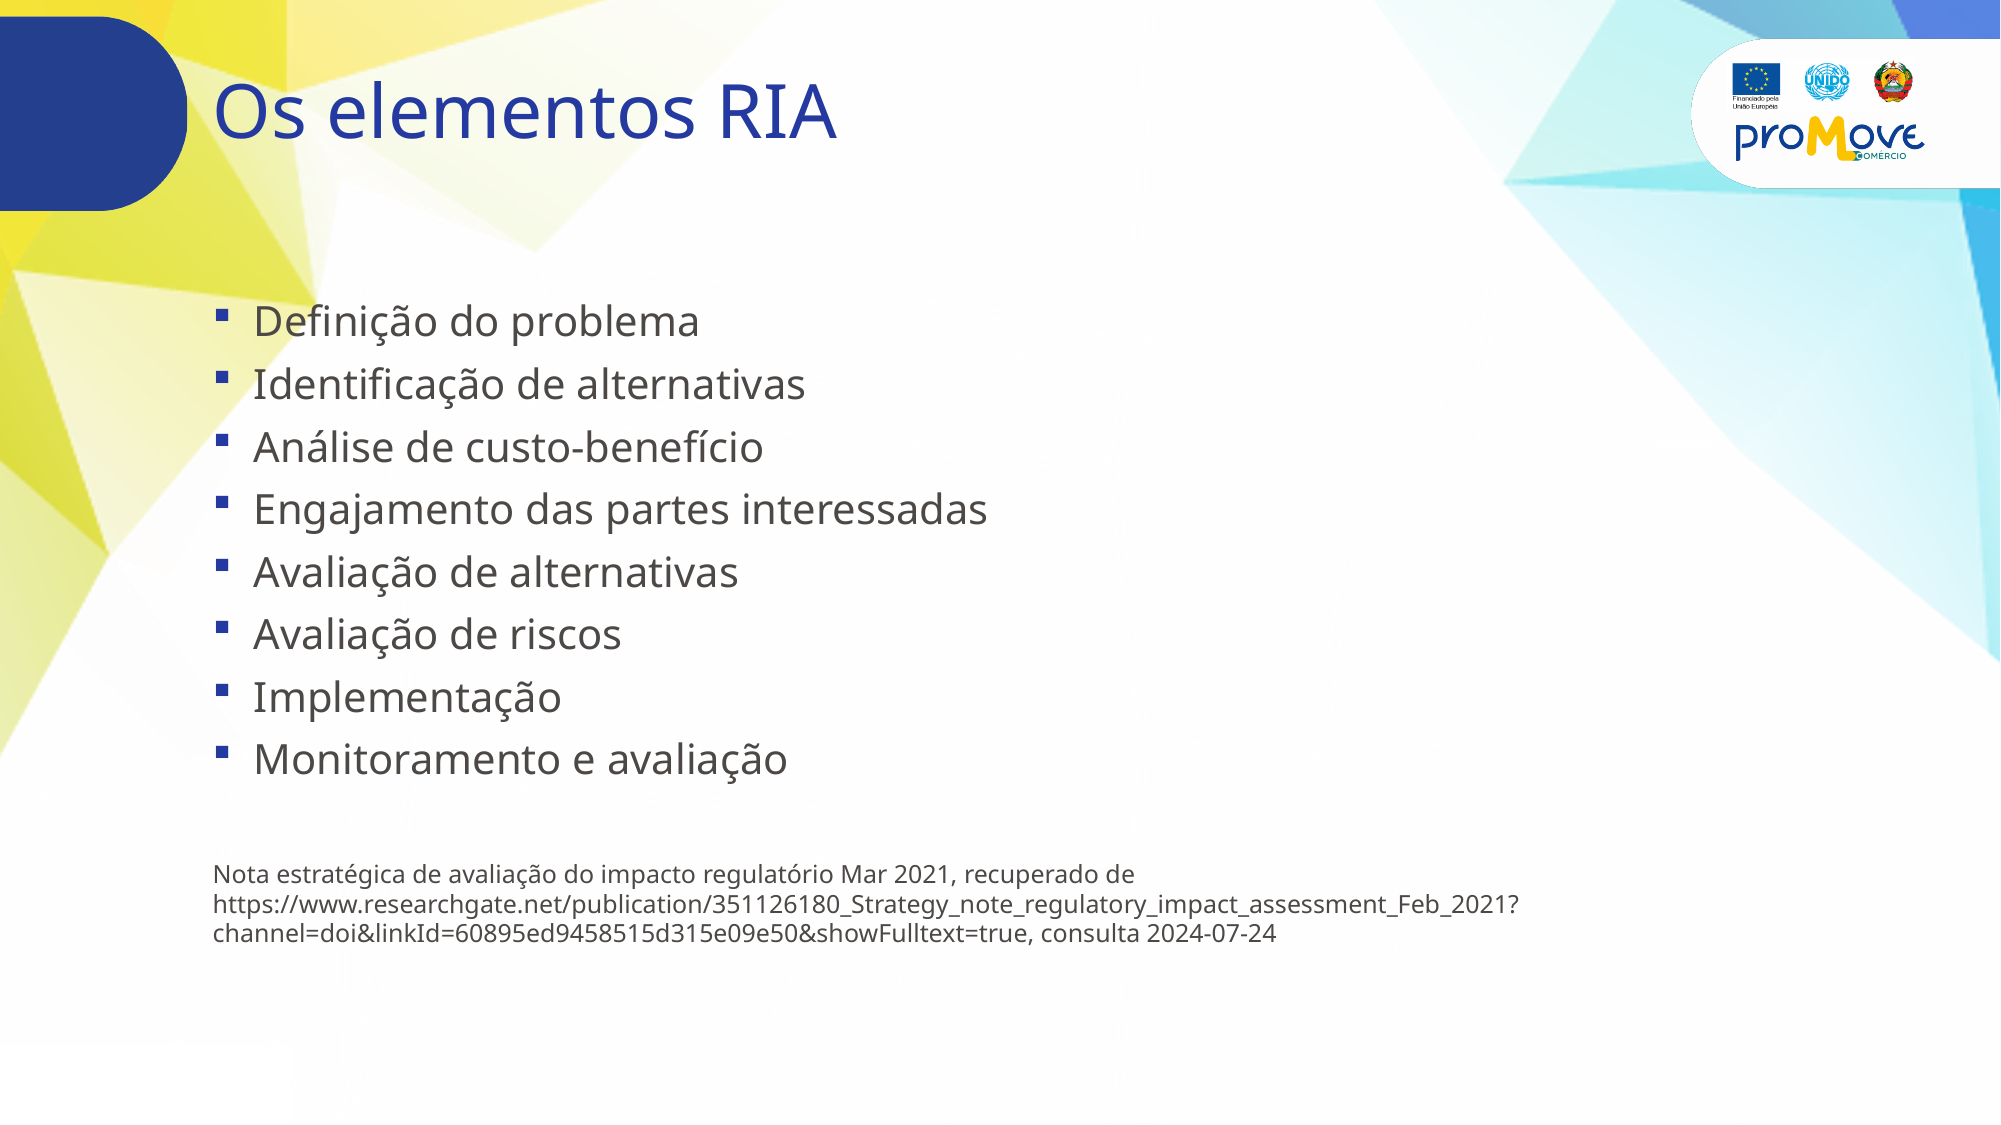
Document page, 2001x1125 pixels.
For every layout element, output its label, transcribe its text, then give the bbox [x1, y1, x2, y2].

title Os elementos RIA [212, 0, 1677, 218]
picture [0, 0, 2001, 1124]
list Definição do problema Identificação de alternativas Análise de custo-benefício Engajamento das partes interessadas Avaliação de alternativas Avaliação de riscos Implementação Monitoramento e avaliação Nota estratégica de avaliação do impacto regulatório Mar 2021, recuperado de https://www.researchgate.net/publication/351126180_Strategy_note_regulatory_impact_assessment_Feb_2021?channel=doi&linkId=60895ed9458515d315e09e50&showFulltext=true, consulta 2024-07-24 [212, 295, 1869, 1010]
